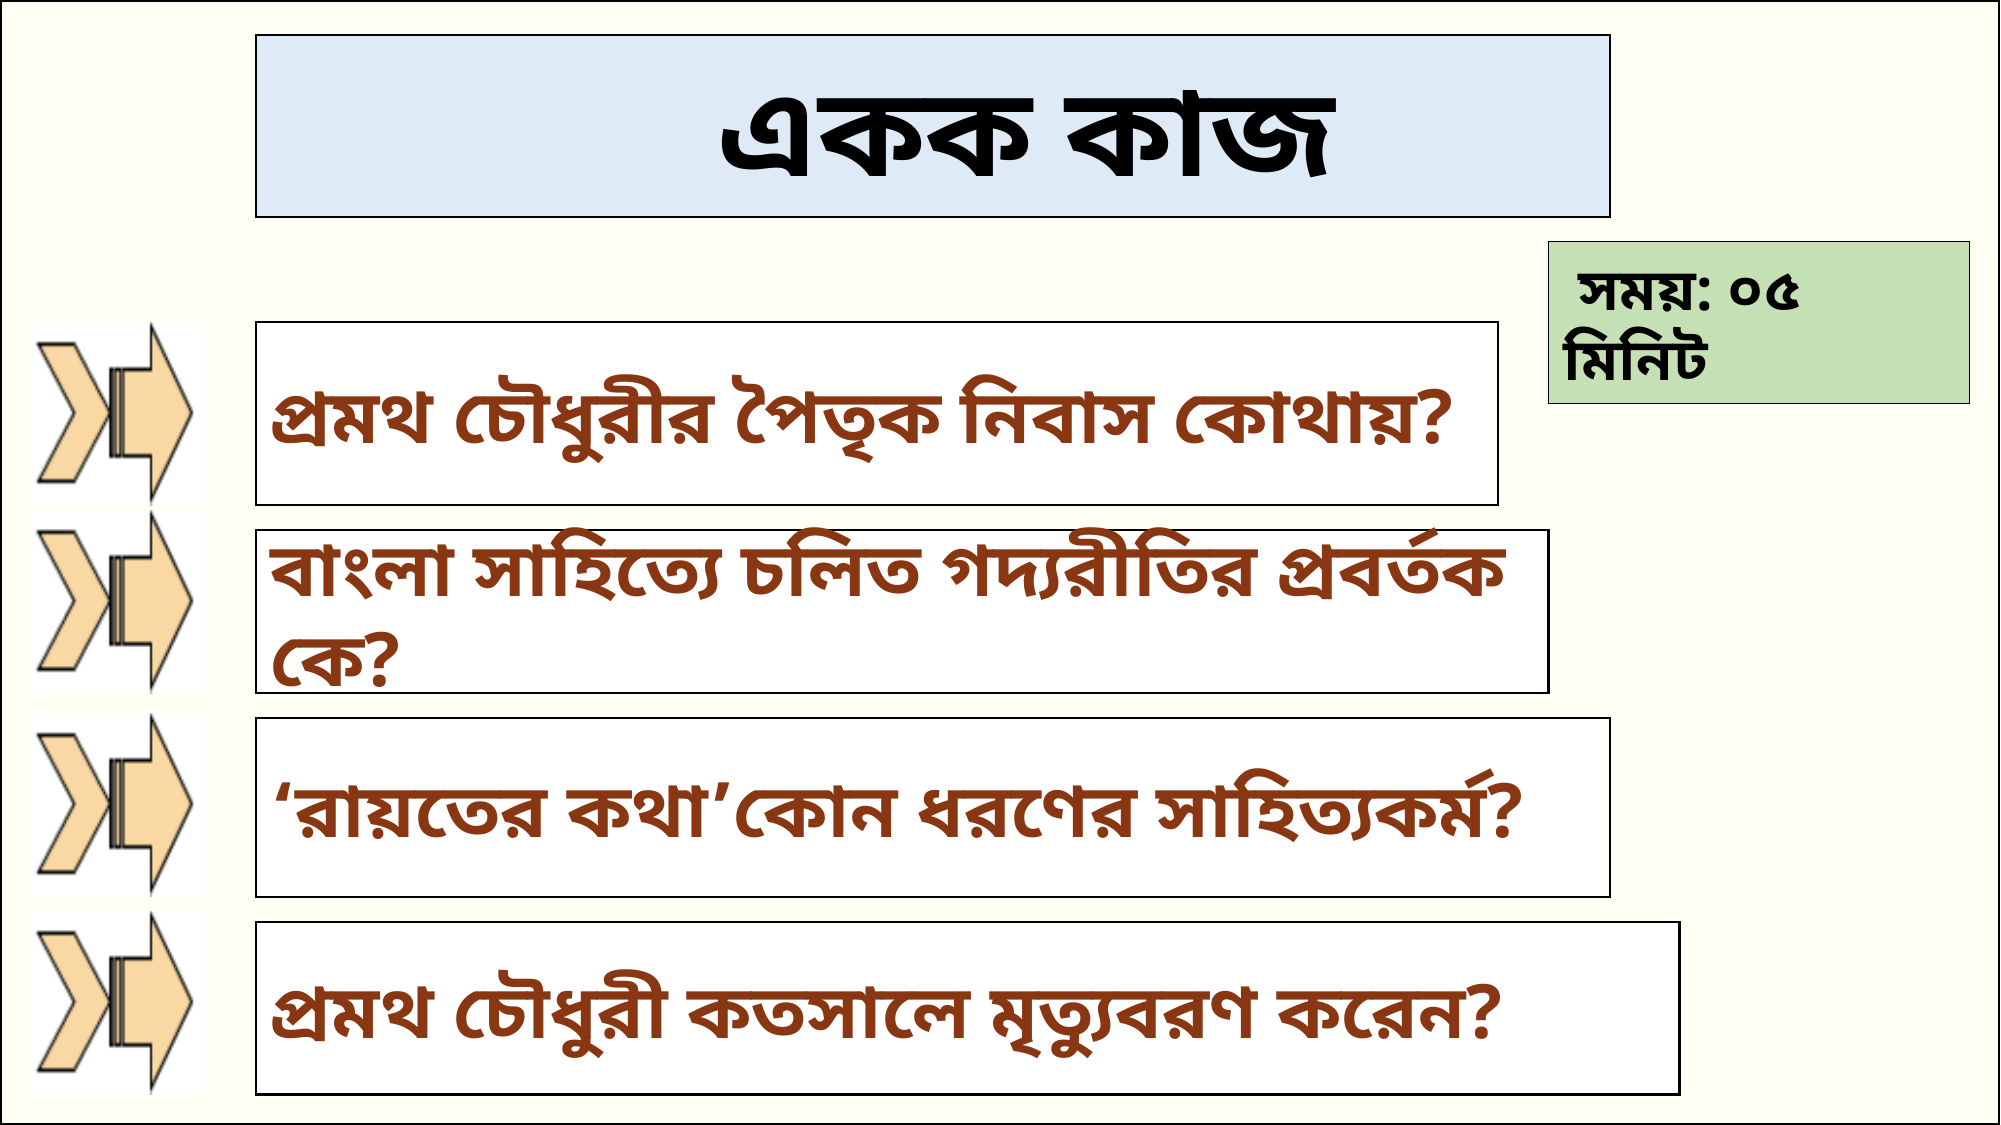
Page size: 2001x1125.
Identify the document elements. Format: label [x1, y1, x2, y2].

picture [30, 510, 205, 694]
picture [30, 713, 205, 897]
picture [30, 322, 205, 506]
picture [30, 911, 205, 1095]
text_box [0, 0, 2000, 1125]
